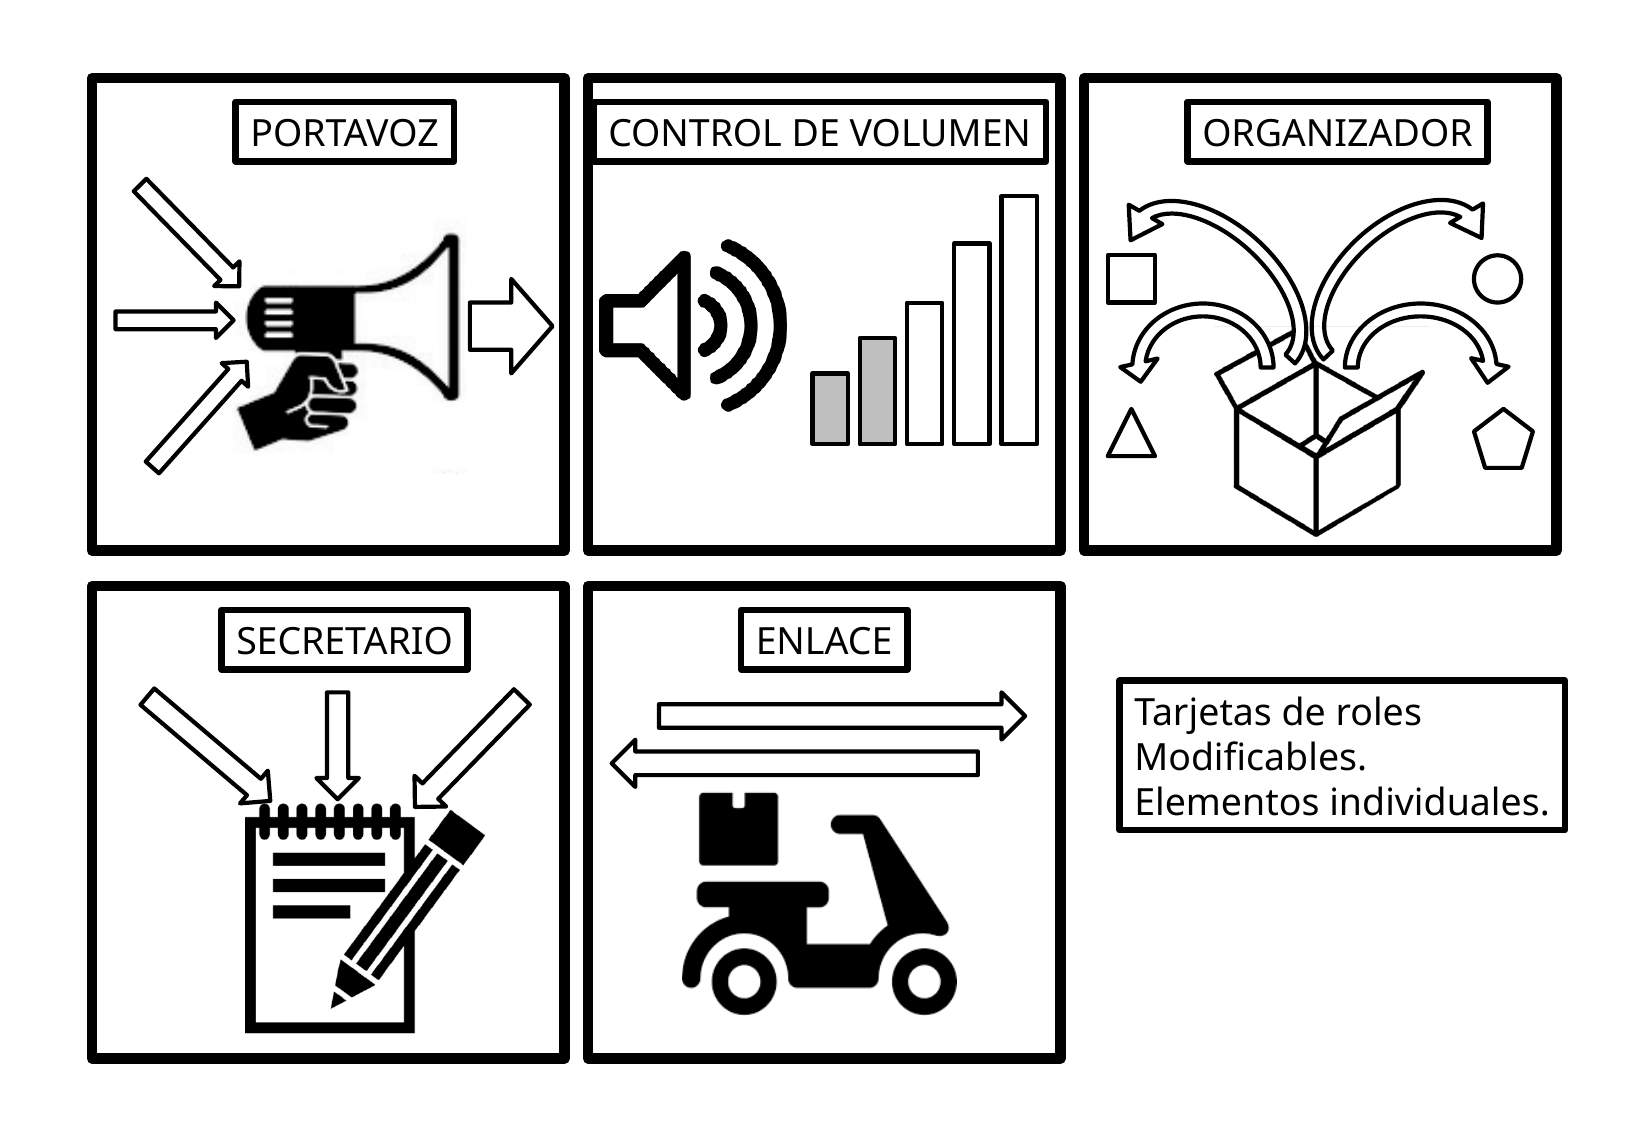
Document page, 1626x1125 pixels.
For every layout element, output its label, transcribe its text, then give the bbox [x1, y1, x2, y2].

text_box [1118, 301, 1258, 384]
text_box [586, 76, 1063, 553]
text_box Tarjetas de roles Modificables. Elementos individuales. [1119, 680, 1566, 831]
text_box [1362, 301, 1511, 385]
text_box [999, 194, 1039, 446]
text_box [858, 336, 897, 446]
picture [682, 763, 957, 1046]
text_box [1471, 407, 1535, 470]
text_box [586, 584, 1063, 1061]
text_box PORTAVOZ [235, 101, 455, 162]
text_box [1105, 406, 1157, 459]
text_box [90, 76, 566, 553]
text_box [1126, 198, 1309, 324]
text_box [314, 690, 361, 797]
text_box [952, 241, 992, 446]
text_box [498, 276, 555, 376]
text_box [656, 690, 1028, 742]
text_box [412, 687, 532, 797]
picture [1213, 325, 1429, 540]
picture [599, 231, 788, 420]
text_box [138, 686, 273, 806]
picture [245, 798, 486, 1039]
text_box [905, 301, 944, 446]
text_box [1309, 197, 1486, 324]
text_box [113, 309, 192, 332]
text_box [131, 176, 193, 254]
text_box [1106, 253, 1157, 305]
text_box [143, 406, 192, 476]
text_box CONTROL DE VOLUMEN [593, 101, 1047, 162]
picture [197, 219, 493, 475]
text_box SECRETARIO [221, 609, 468, 670]
text_box [90, 584, 566, 1061]
text_box [1082, 76, 1559, 553]
text_box [810, 371, 850, 446]
text_box ENLACE [741, 609, 908, 670]
text_box ORGANIZADOR [1187, 101, 1488, 162]
text_box [1471, 253, 1524, 305]
text_box [609, 737, 980, 789]
